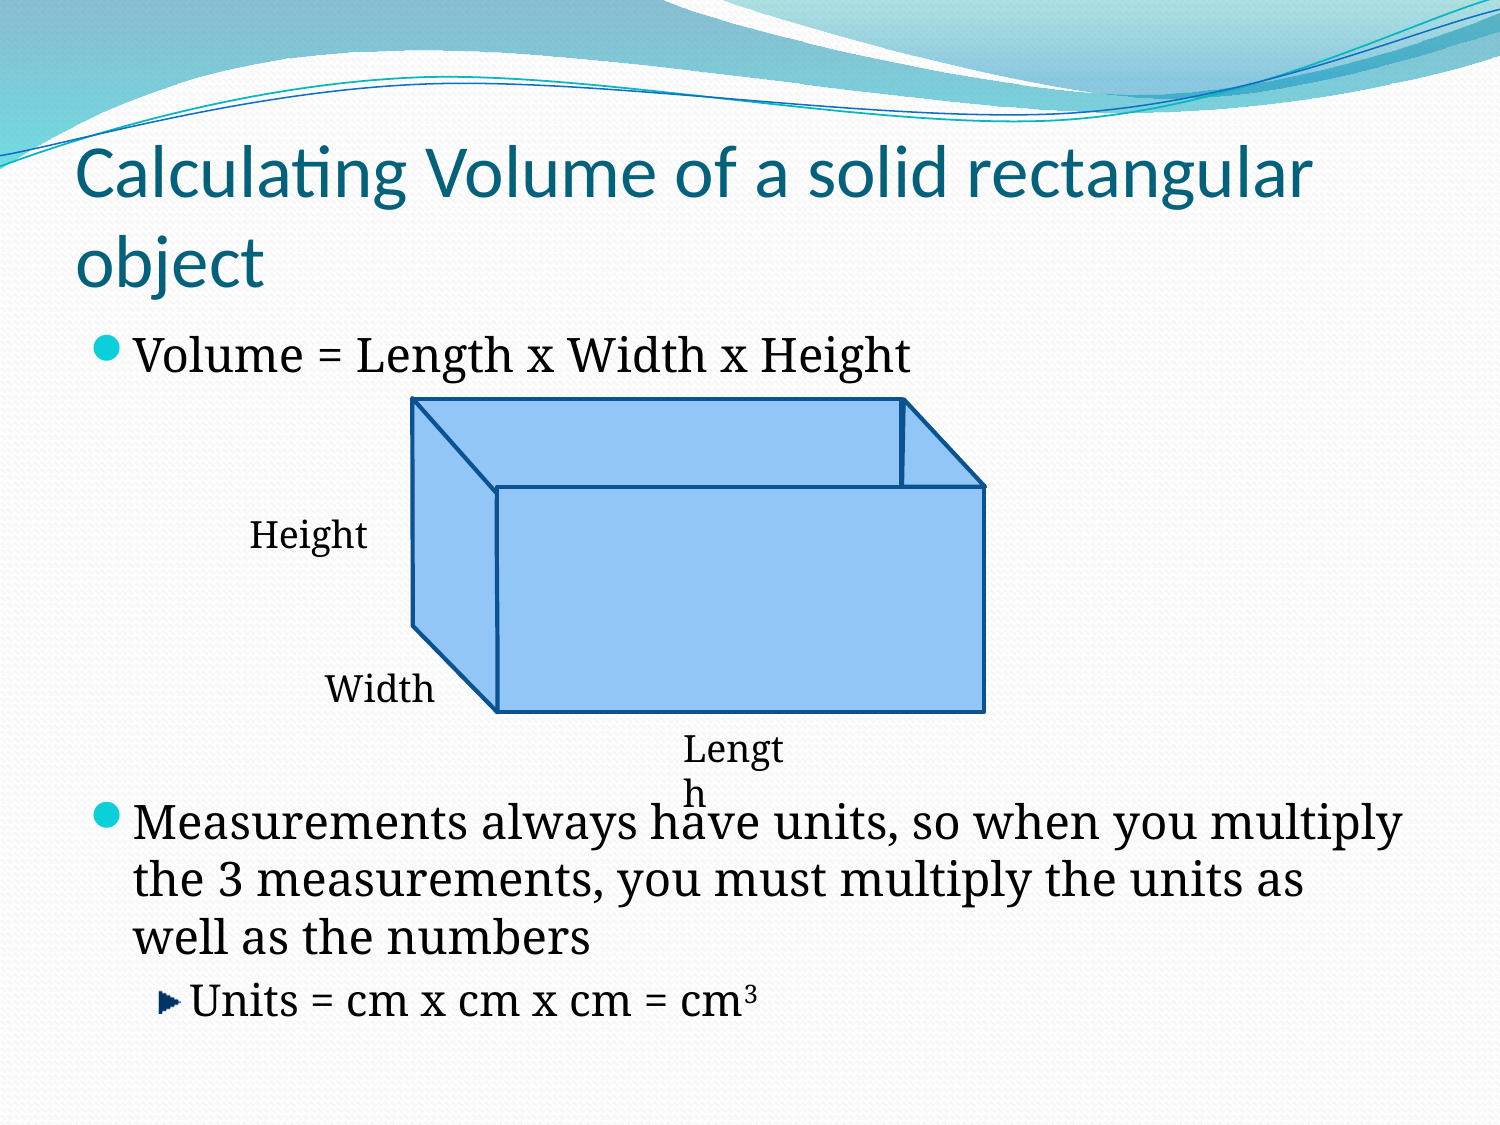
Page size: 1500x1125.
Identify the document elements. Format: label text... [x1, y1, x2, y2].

picture [151, 983, 181, 1014]
title Calculating Volume of a solid rectangular object [75, 115, 1425, 303]
list Volume = Length x Width x Height Measurements always have units, so when you multiply the 3 measurements, you must multiply the units as well as the numbers Units = cm x cm x cm = cm3 [75, 317, 1425, 1038]
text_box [234, 397, 986, 779]
